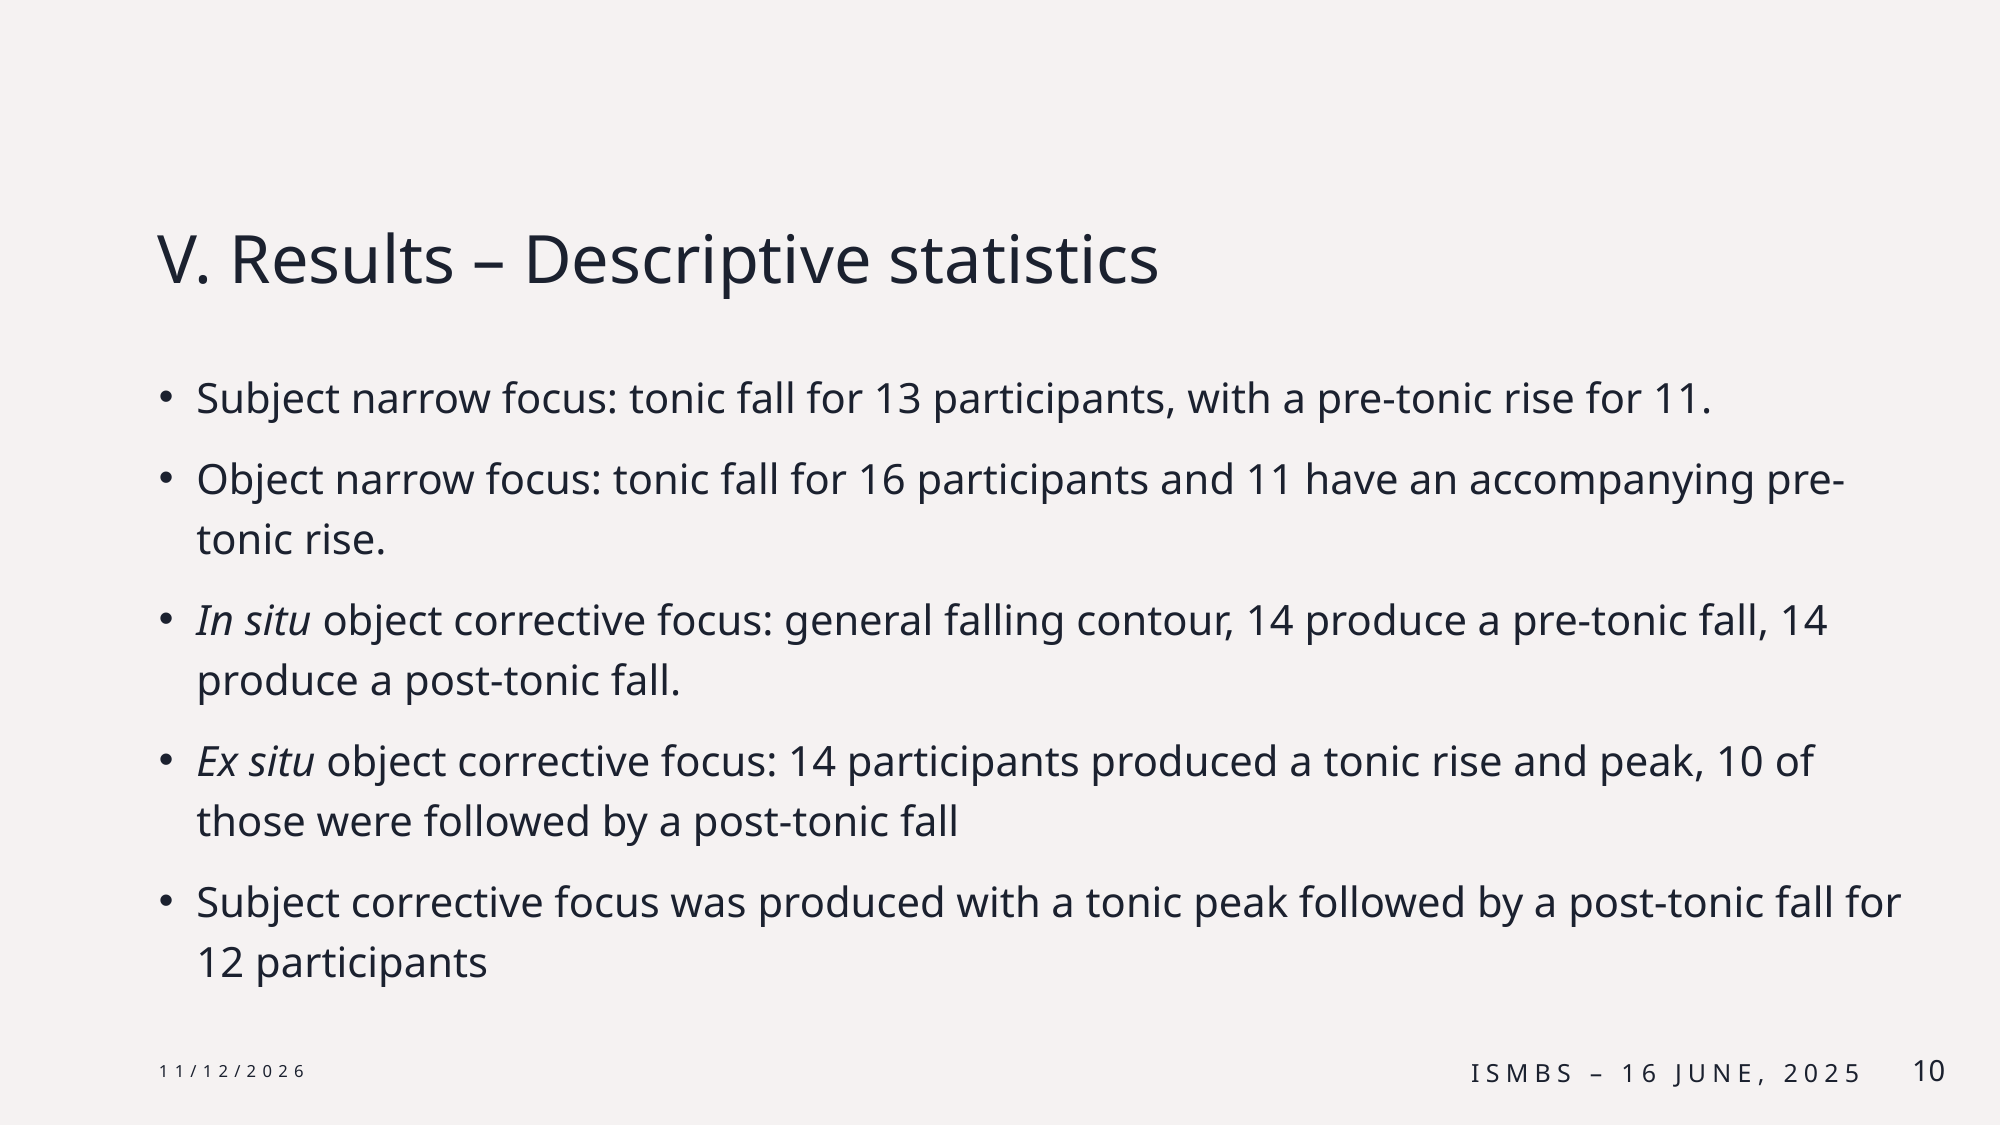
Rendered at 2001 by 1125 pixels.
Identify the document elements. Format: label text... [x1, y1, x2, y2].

footer ISMBS – 16 June, 2025 [1170, 1042, 1875, 1103]
slide_number 10 [1875, 1042, 1961, 1103]
list Subject narrow focus: tonic fall for 13 participants, with a pre-tonic rise for 11. Object narrow focus: tonic fall for 16 participants and 11 have an accompanying pre-tonic rise. In situ object corrective focus: general falling contour, 14 produce a pre-tonic fall, 14 produce a post-tonic fall. Ex situ object corrective focus: 14 participants produced a tonic rise and peak, 10 of those were followed by a post-tonic fall Subject corrective focus was produced with a tonic peak followed by a post-tonic fall for 12 participants [143, 353, 1939, 1029]
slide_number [143, 1042, 594, 1103]
title V. Results – Descriptive statistics [142, 96, 1858, 305]
